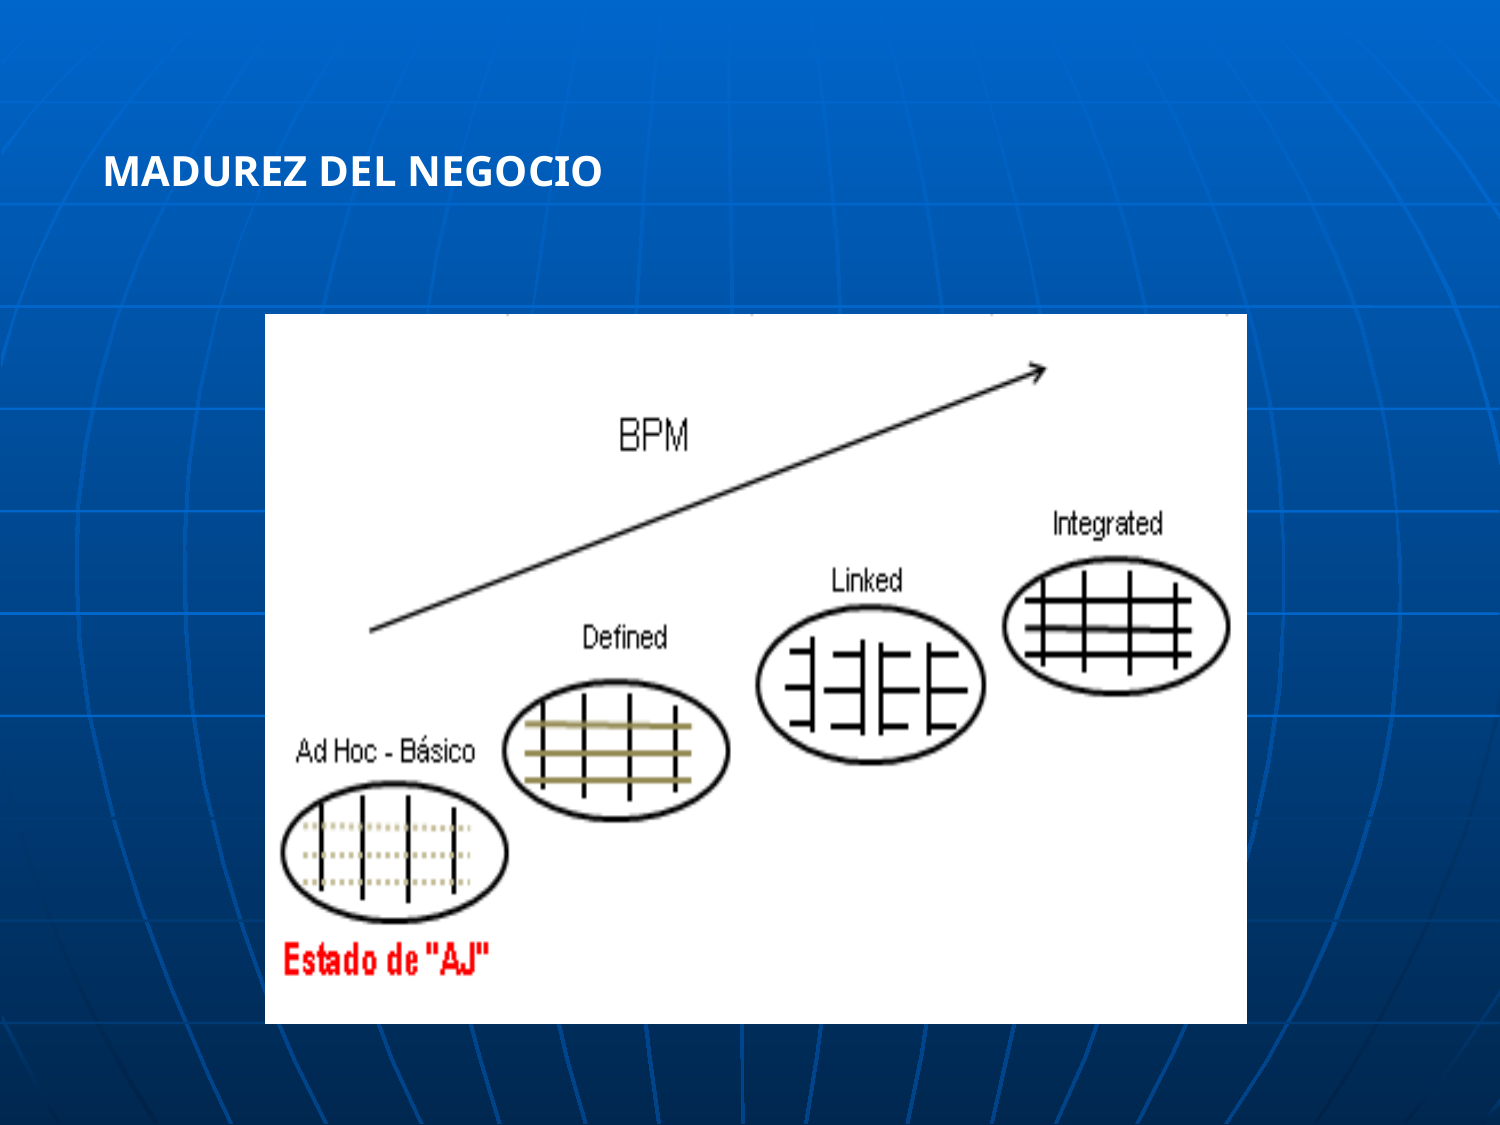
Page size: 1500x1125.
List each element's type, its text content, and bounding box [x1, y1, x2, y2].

text_box MADUREZ DEL NEGOCIO [64, 137, 656, 196]
picture [265, 314, 1247, 1024]
